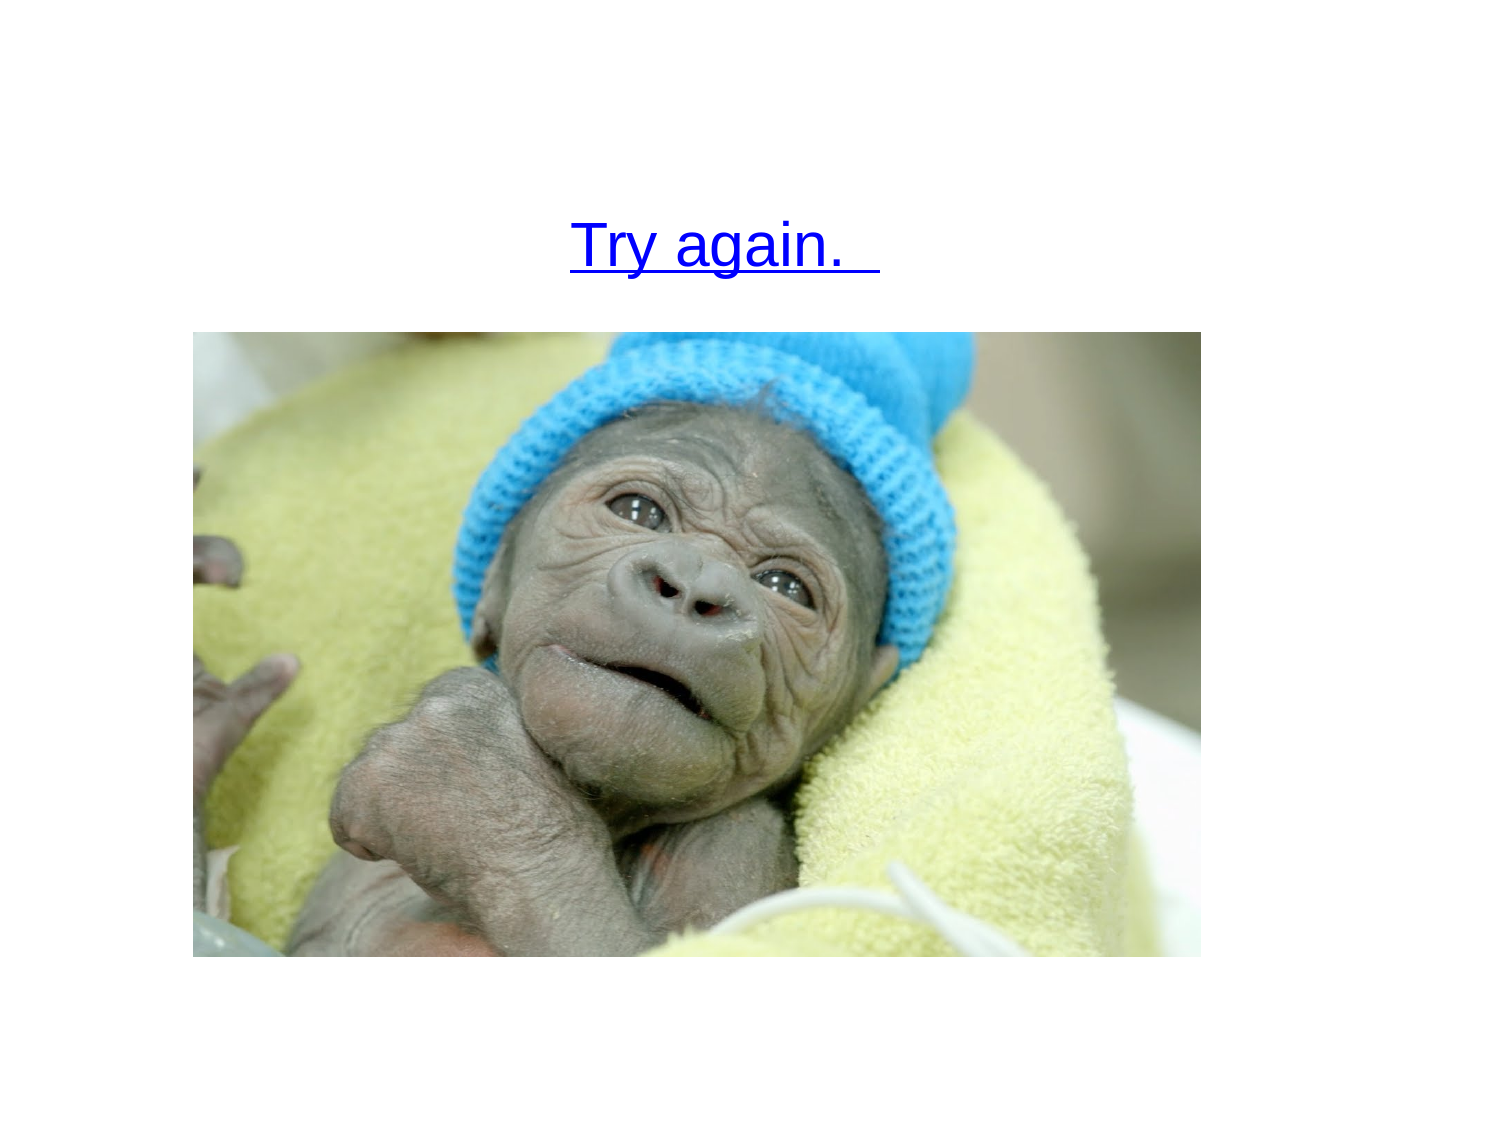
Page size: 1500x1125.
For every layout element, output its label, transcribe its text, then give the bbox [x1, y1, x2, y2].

picture [193, 332, 1201, 958]
text_box Try again. [555, 188, 1455, 294]
